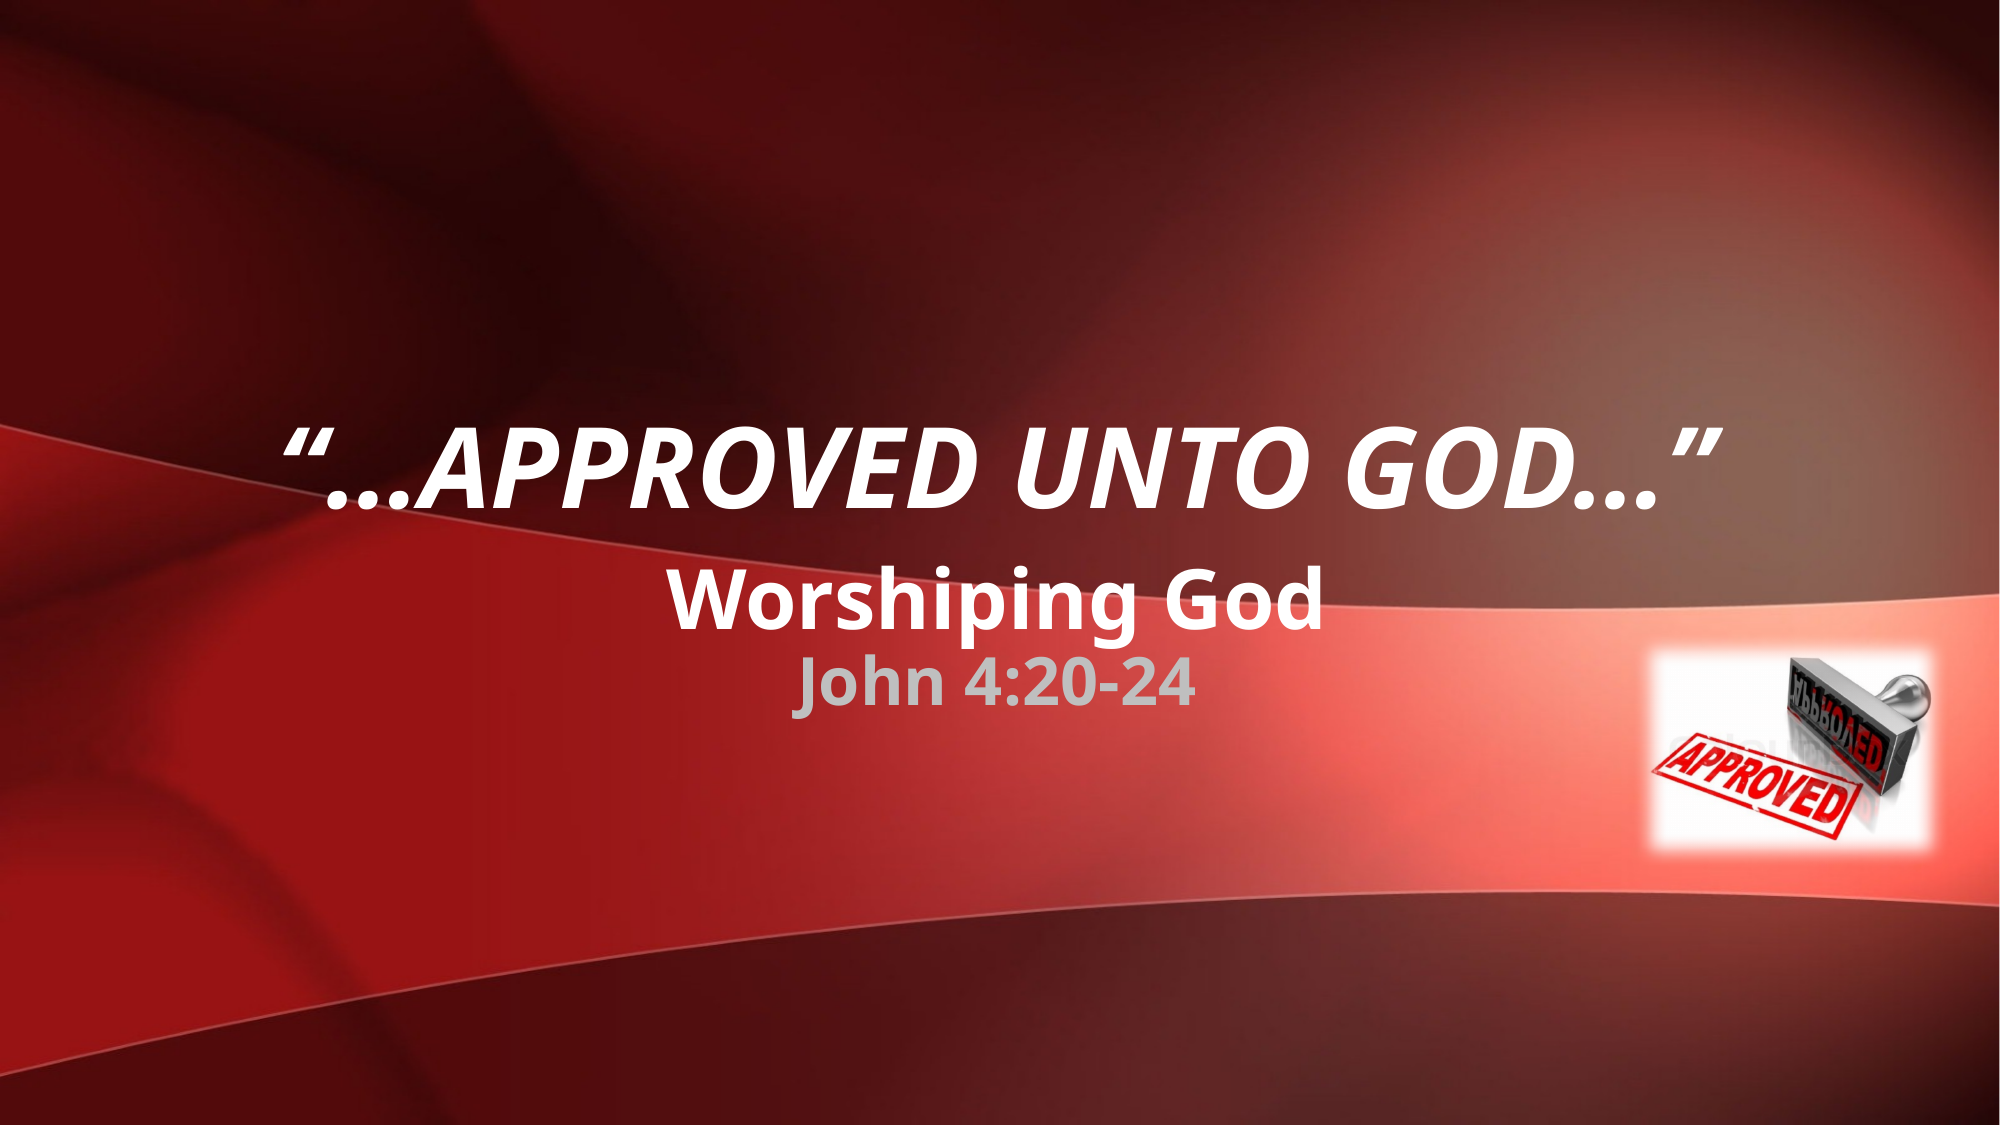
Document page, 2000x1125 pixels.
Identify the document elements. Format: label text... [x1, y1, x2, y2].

picture [0, 0, 2000, 1125]
title “…Approved unto god…” [240, 299, 1754, 547]
subtitle Worshiping God John 4:20-24 [240, 547, 1754, 763]
